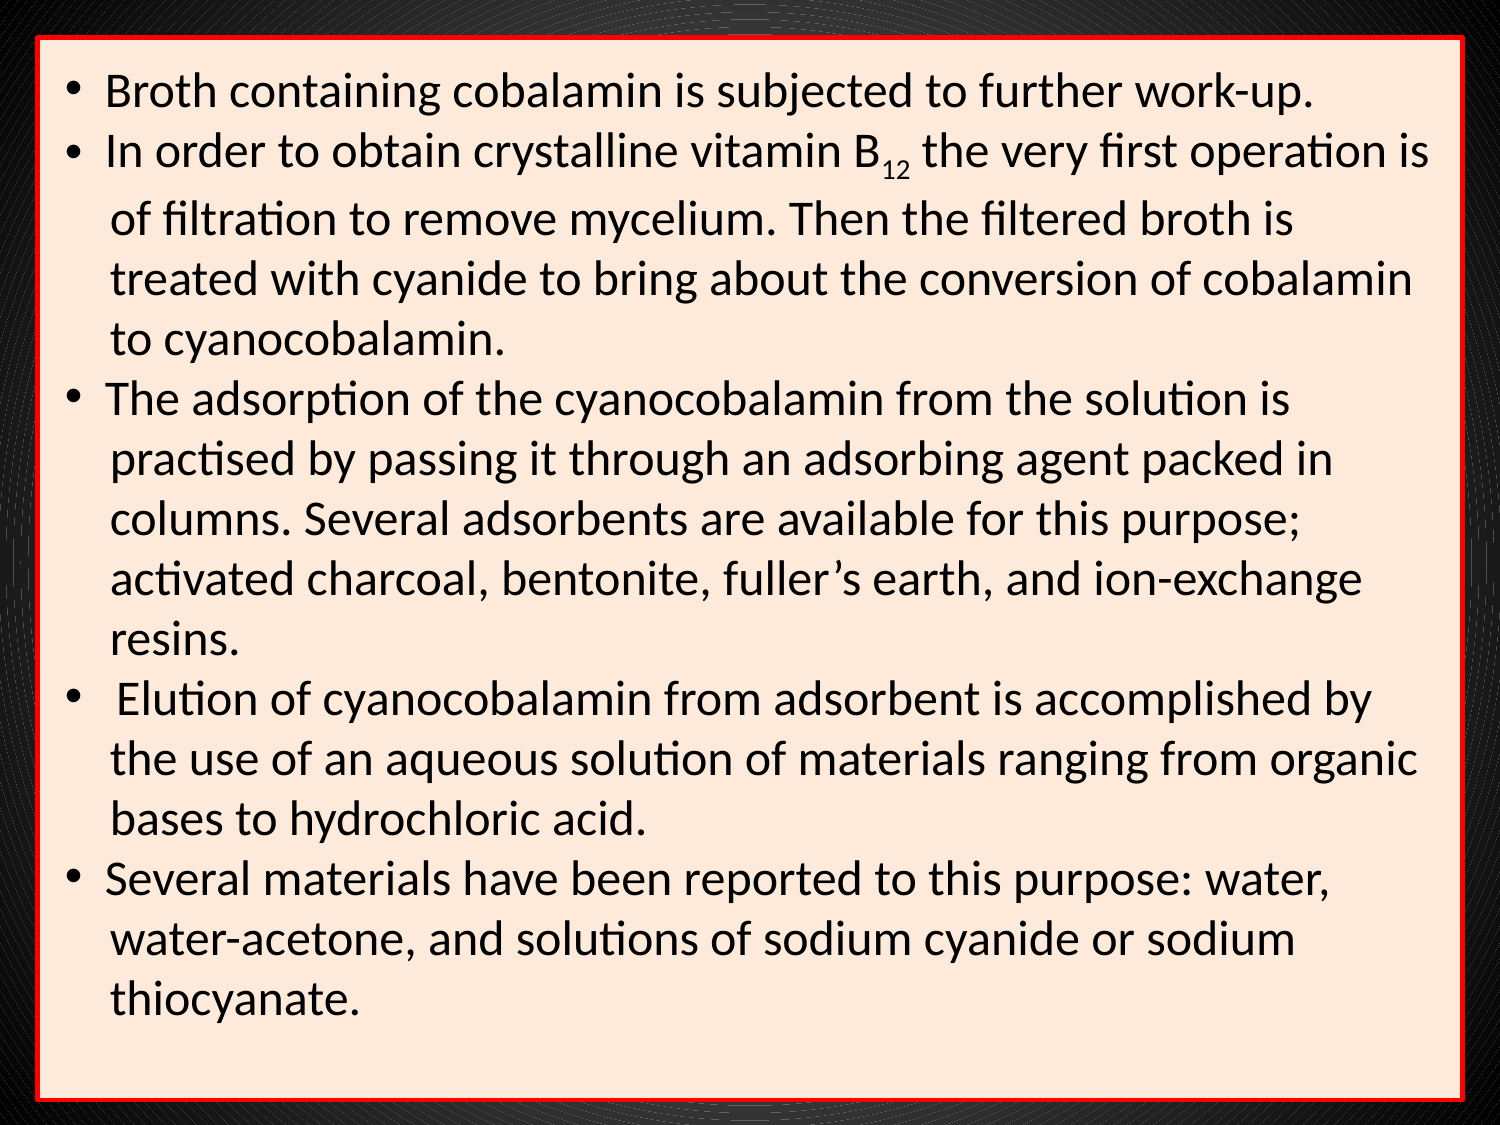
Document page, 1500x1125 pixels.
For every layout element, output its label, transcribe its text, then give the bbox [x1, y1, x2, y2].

text_box [35, 35, 1464, 1102]
text_box Broth containing cobalamin is subjected to further work-up. In order to obtain crystalline vitamin B12 the very first operation is of filtration to remove mycelium. Then the filtered broth is treated with cyanide to bring about the conversion of cobalamin to cyanocobalamin. The adsorption of the cyanocobalamin from the solution is practised by passing it through an adsorbing agent packed in columns. Several adsorbents are available for this purpose; activated charcoal, bentonite, fuller’s earth, and ion-exchange resins. Elution of cyanocobalamin from adsorbent is accomplished by the use of an aqueous solution of materials ranging from organic bases to hydrochloric acid. Several materials have been reported to this purpose: water, water-acetone, and solutions of sodium cyanide or sodium thiocyanate. [50, 49, 1450, 1033]
